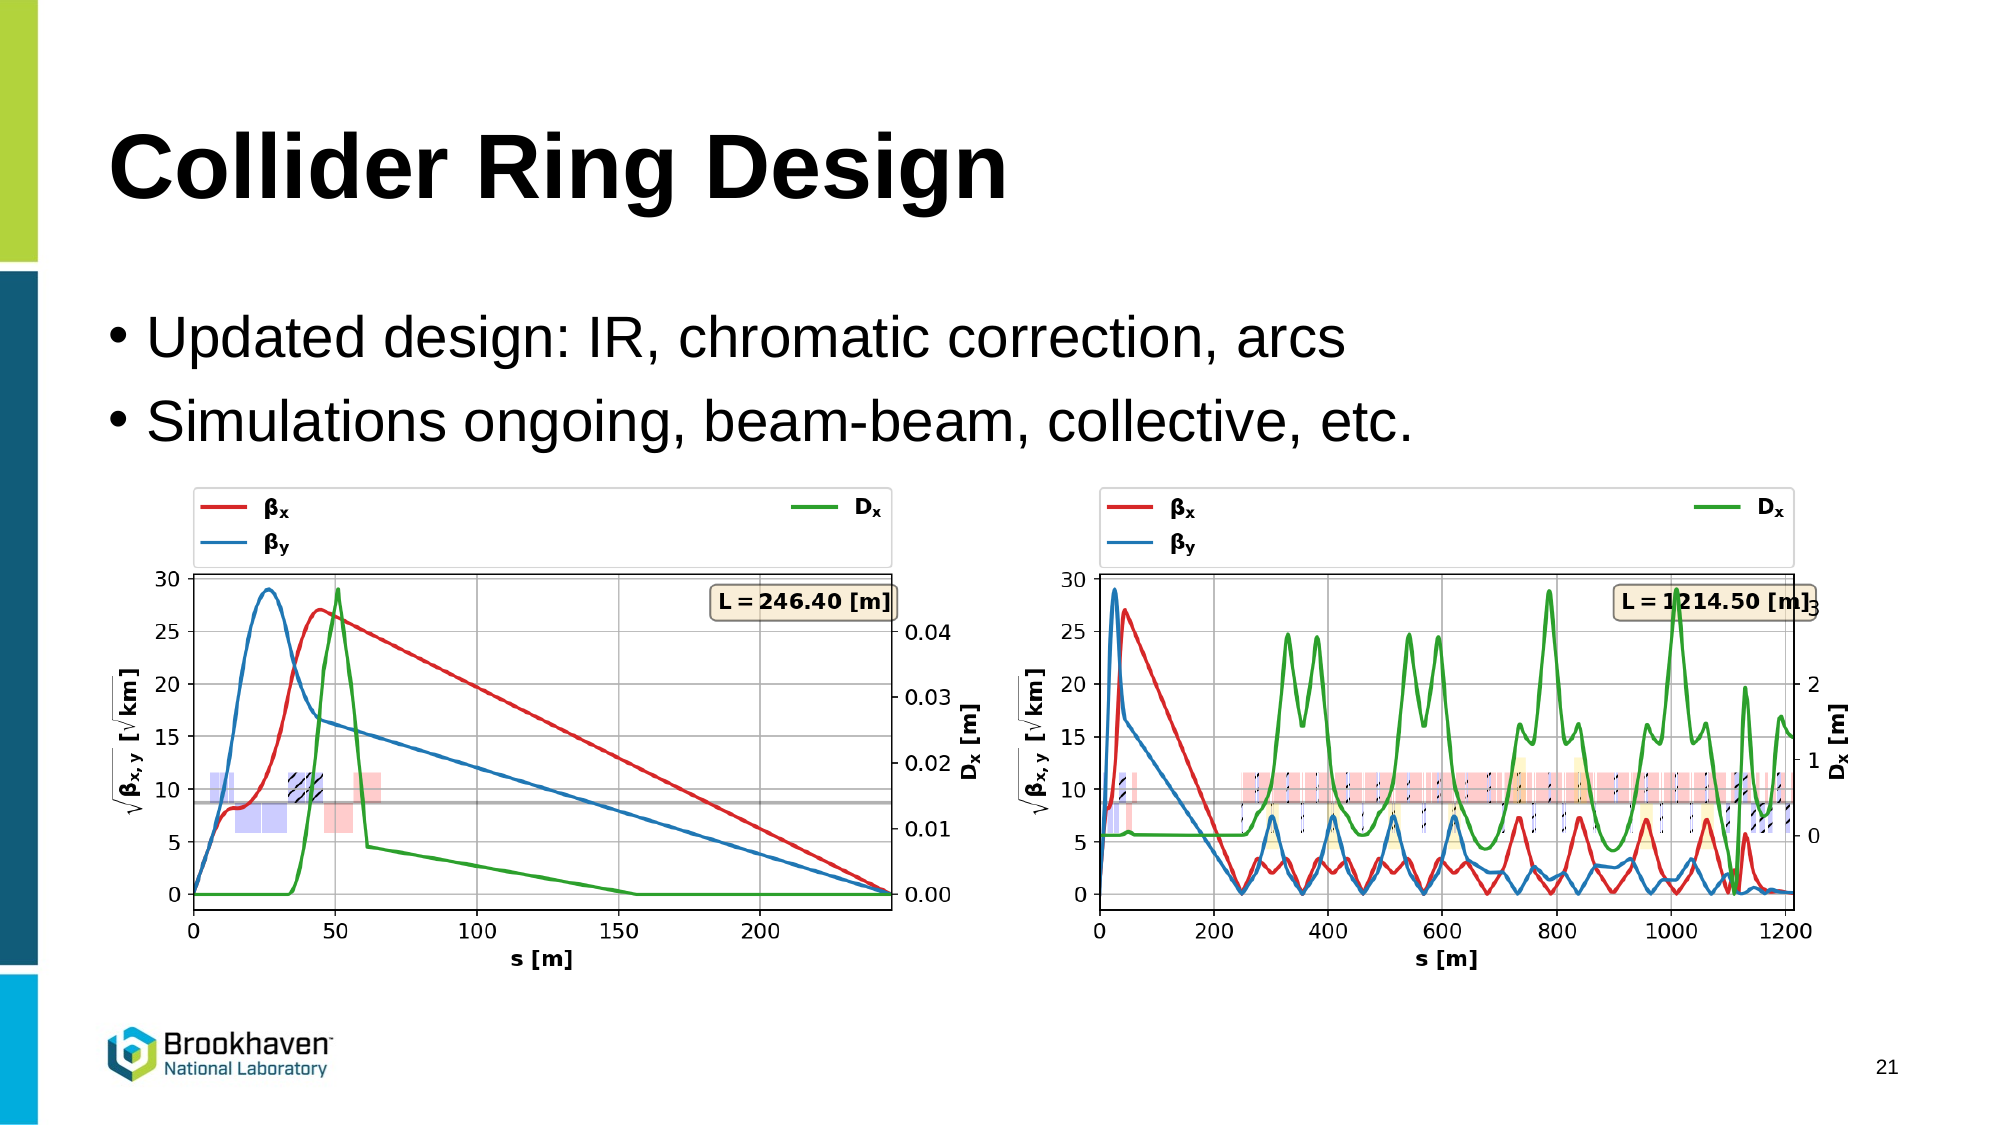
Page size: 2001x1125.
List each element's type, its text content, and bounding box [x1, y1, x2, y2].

picture [0, 0, 2001, 1125]
list Updated design: IR, chromatic correction, arcs Simulations ongoing, beam-beam, collective, etc. [93, 299, 1907, 471]
title Collider Ring Design [93, 59, 1907, 278]
slide_number 21 [1835, 1036, 1907, 1097]
